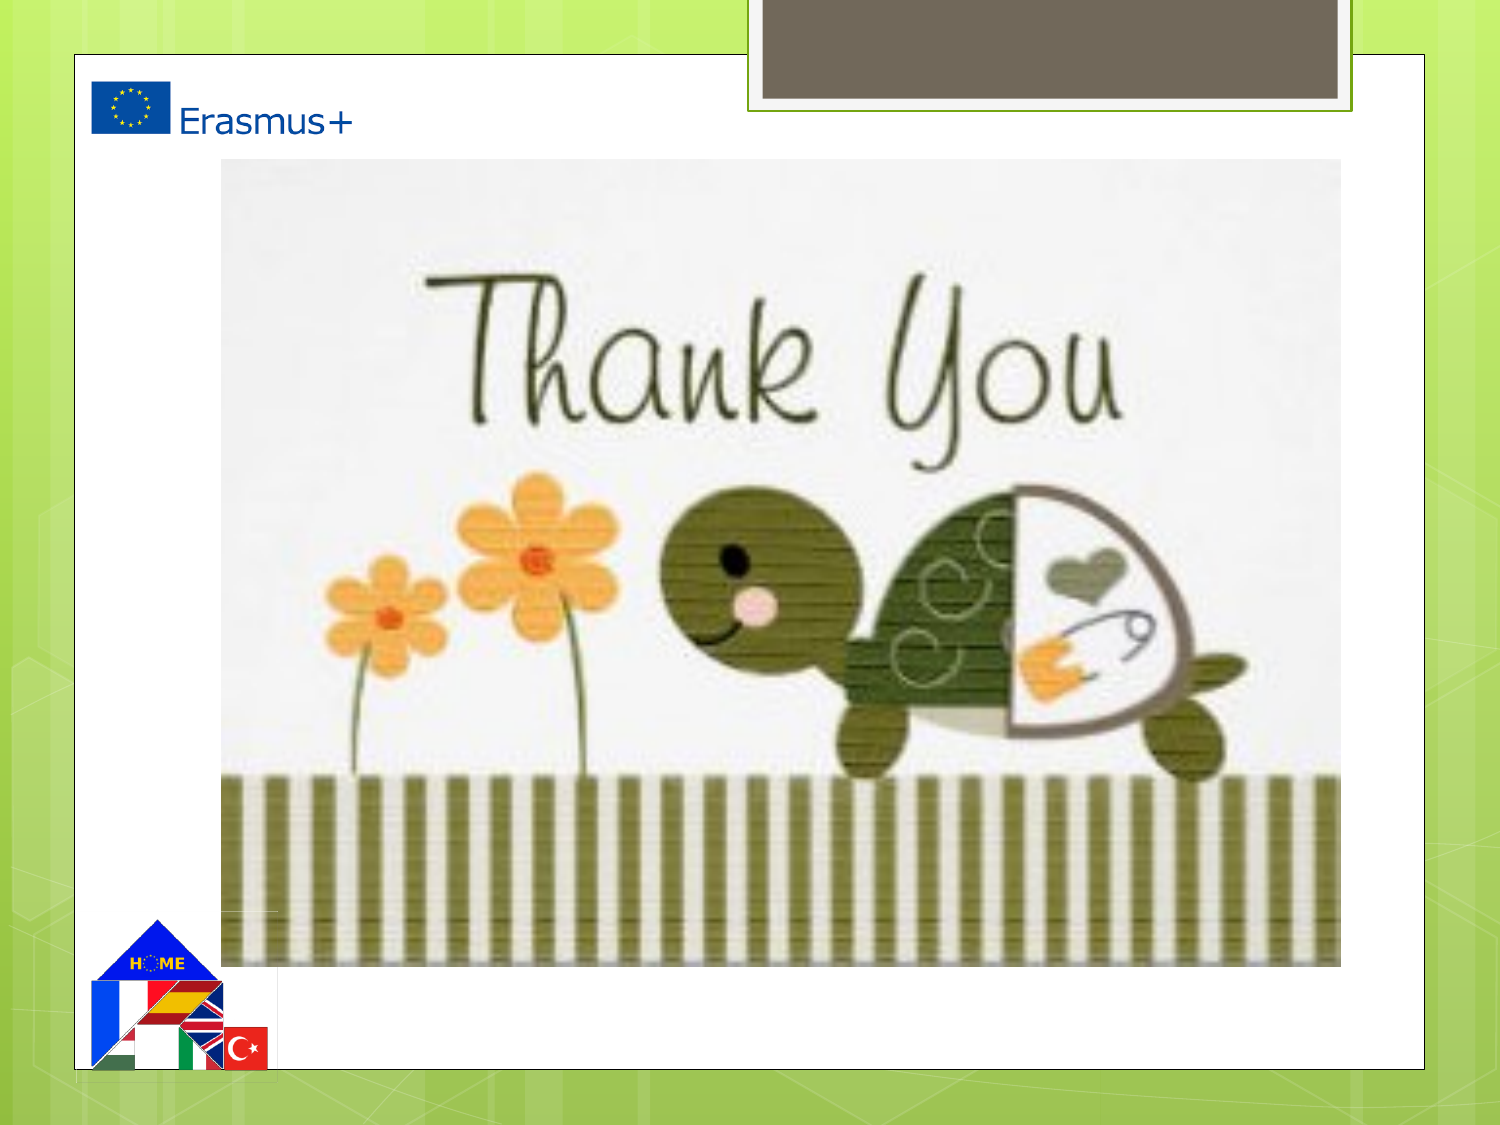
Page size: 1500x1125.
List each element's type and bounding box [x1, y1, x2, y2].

picture [76, 66, 367, 150]
picture [76, 159, 1341, 1083]
